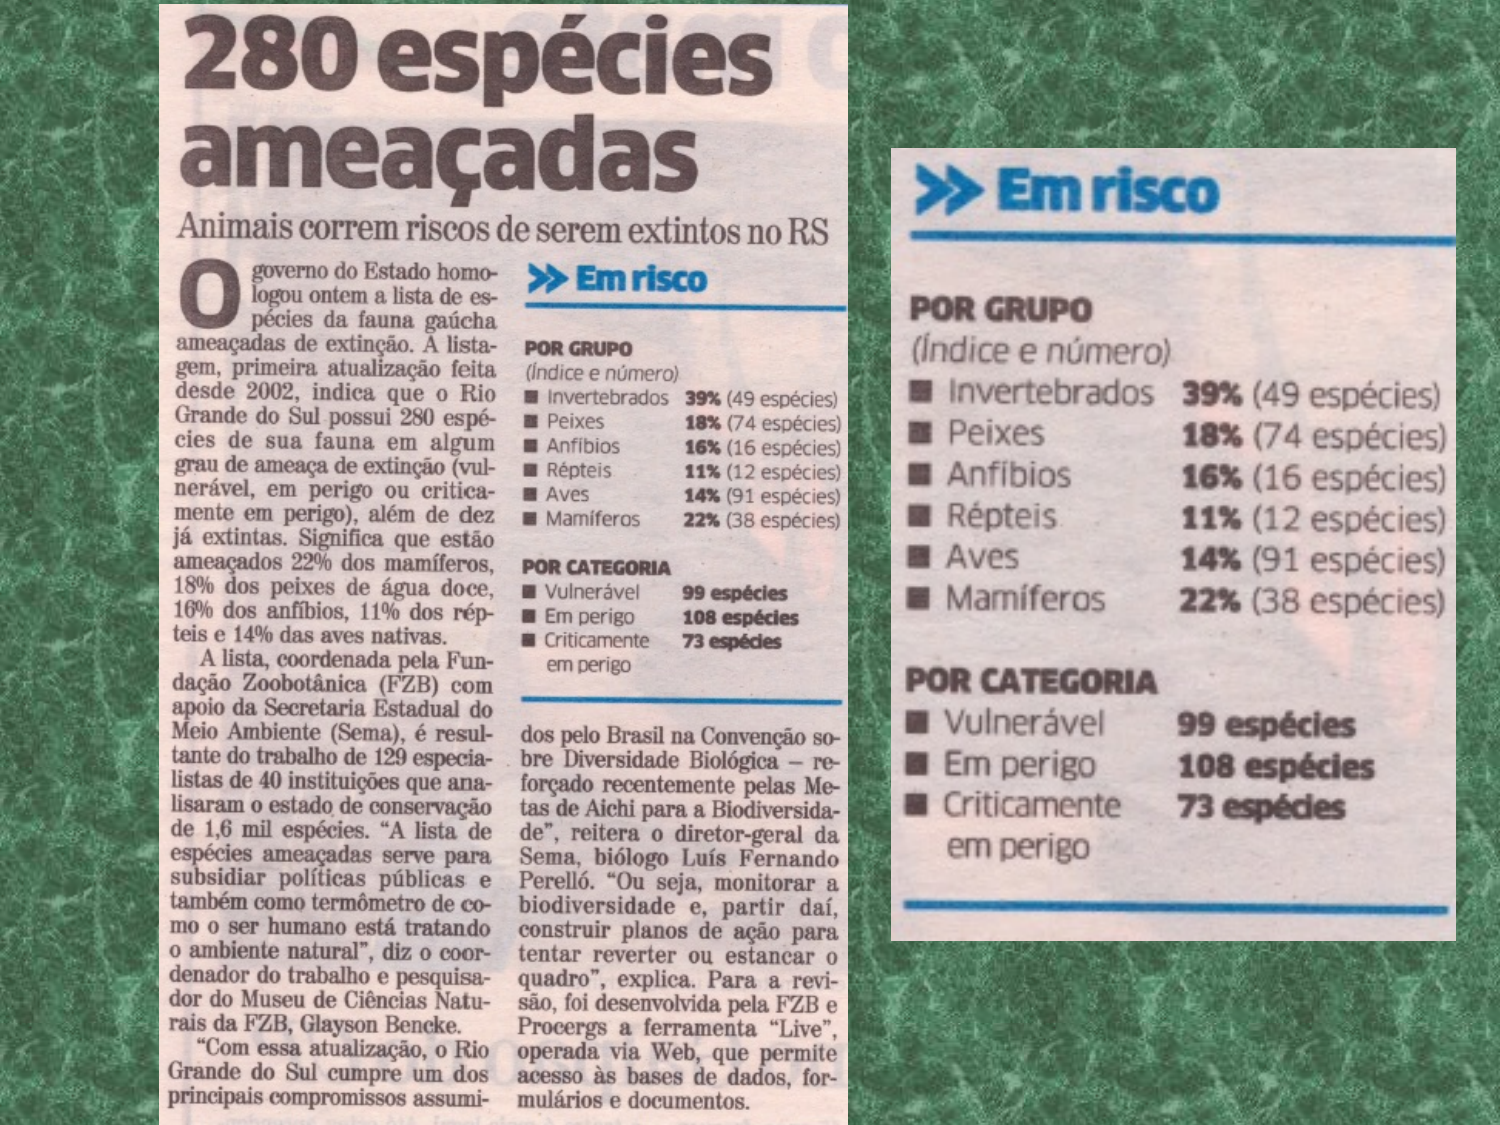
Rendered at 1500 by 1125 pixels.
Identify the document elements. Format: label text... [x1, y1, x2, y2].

text_box 5) Desobriga a averbação da Reserva Legal no Registro do Imóvel depois de inscrita no CAR. Art. 18 [...] § 4° - O registro da Reserva Legal no CAR desobriga a averbação no Cartório de Registro de Imóveis, sendo que, no período entre a data da publicação desta Lei e o registro no CAR, o proprietário ou possuidor rural que desejar fazer a averbação terá direito à gratuidade deste ato. Somente após o efetivo registro da propriedade no Cadastro Ambiental Rural, Implementado em 06/05/2014, pela IN MMA 02/2014, é que se pode dispensar a averbação da área de Reserva Legal no Cartório de Registro de Imóveis, para fins ambientais*. [0, 0, 1500, 1125]
picture [891, 148, 1457, 941]
picture [159, 4, 848, 1125]
